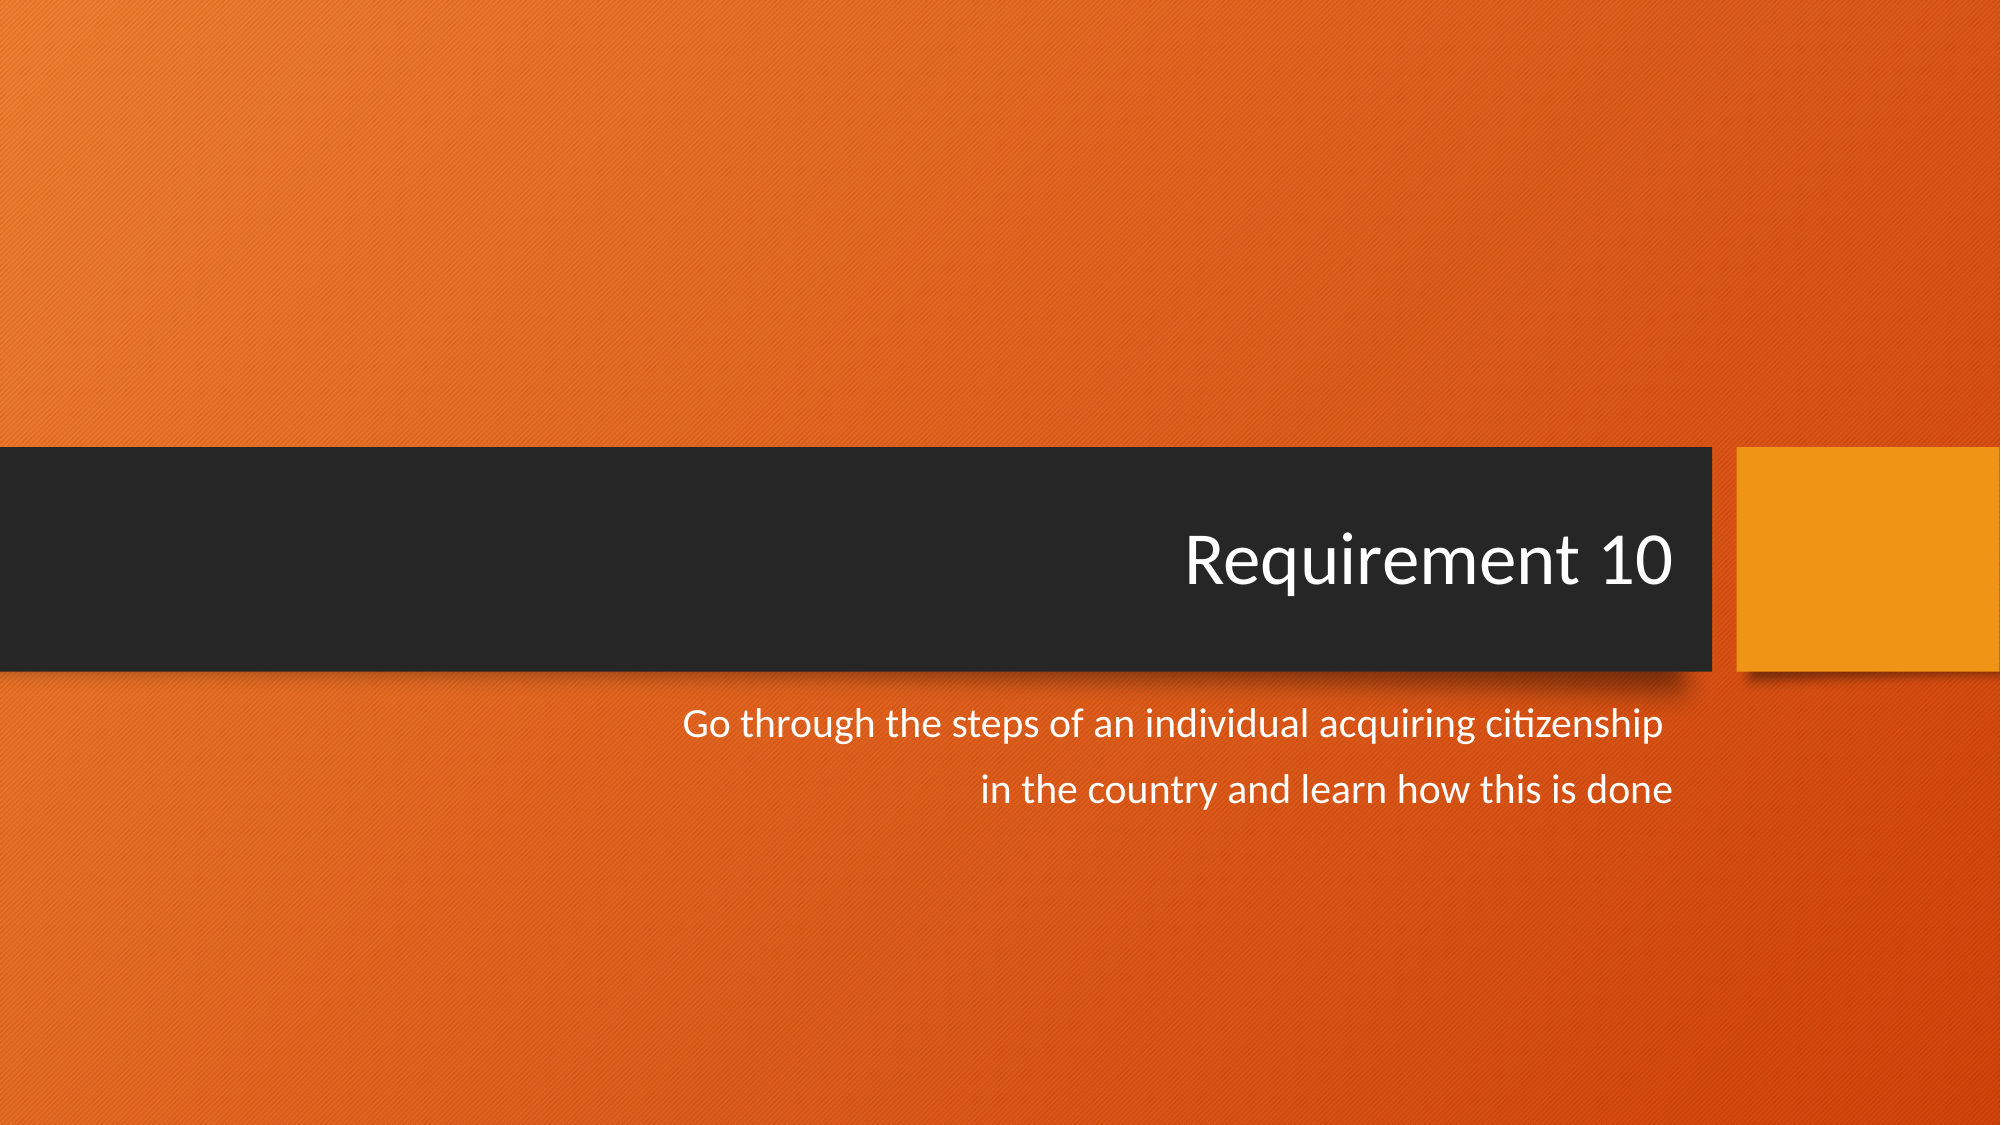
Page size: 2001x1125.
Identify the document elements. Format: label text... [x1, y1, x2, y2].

title Requirement 10 [111, 470, 1689, 650]
picture [1736, 672, 2000, 695]
picture [0, 672, 1713, 724]
list Go through the steps of an individual acquiring citizenship in the country and learn how this is done [111, 694, 1689, 974]
